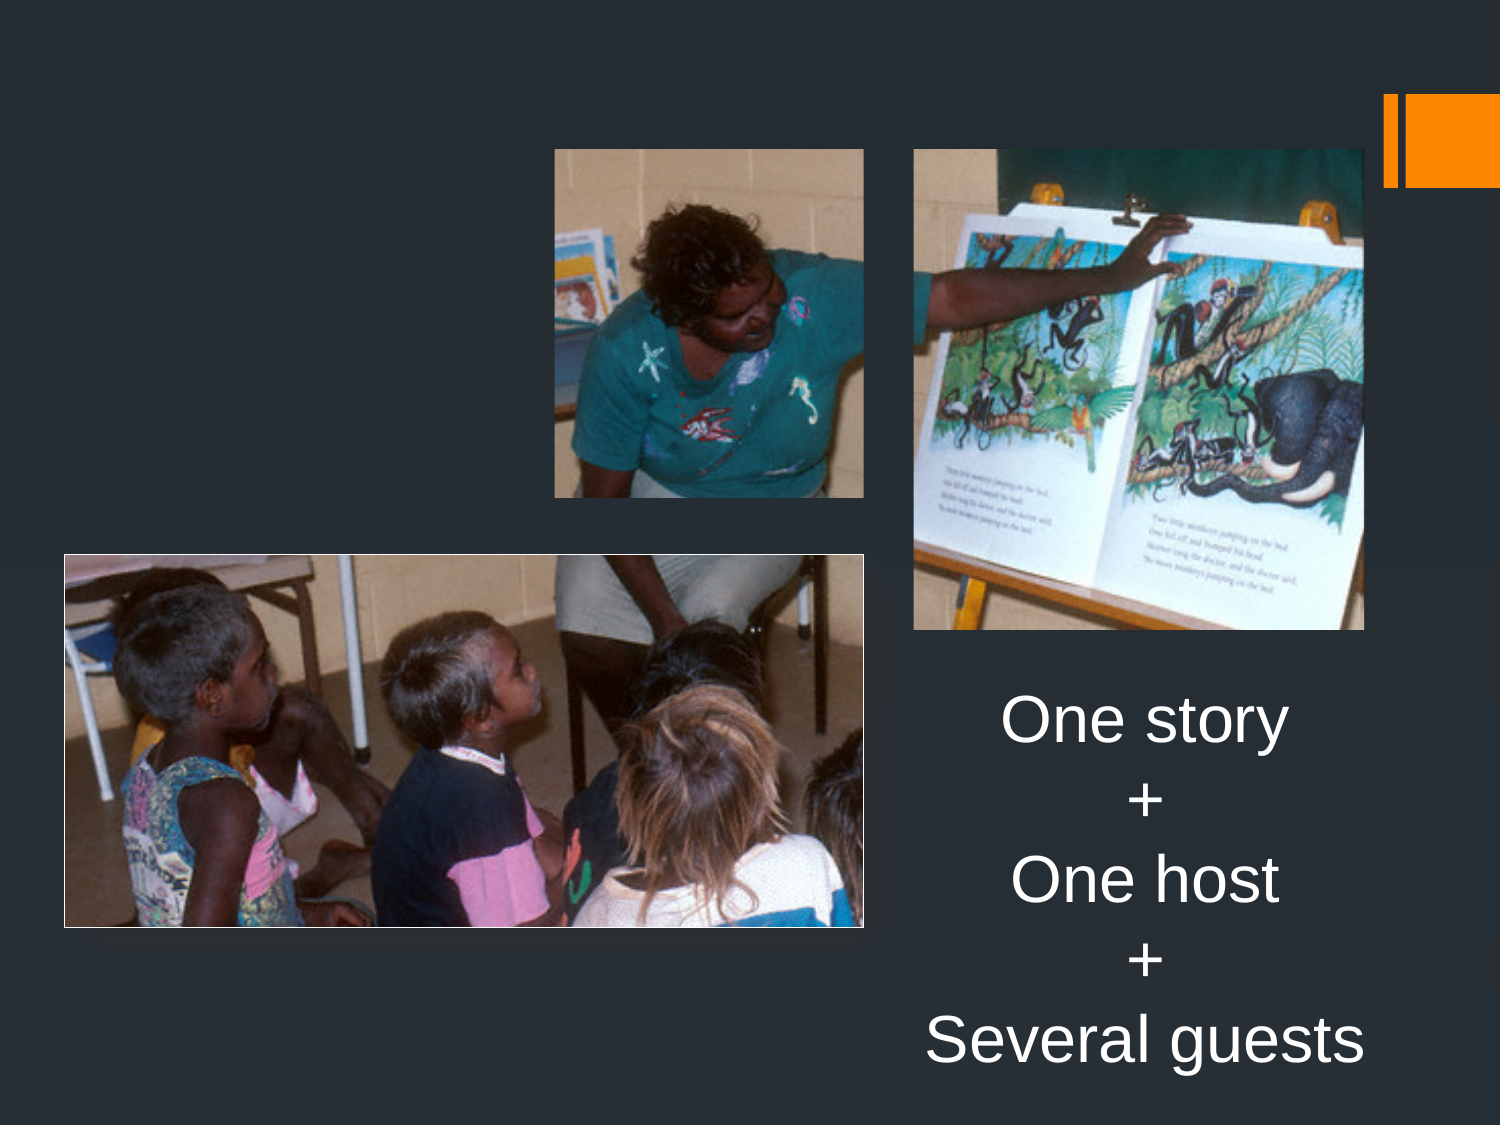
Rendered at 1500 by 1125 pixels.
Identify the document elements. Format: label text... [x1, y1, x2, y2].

text_box One story + One host + Several guests [891, 668, 1400, 1084]
picture [64, 553, 865, 928]
picture [913, 148, 1365, 630]
picture [553, 148, 865, 499]
